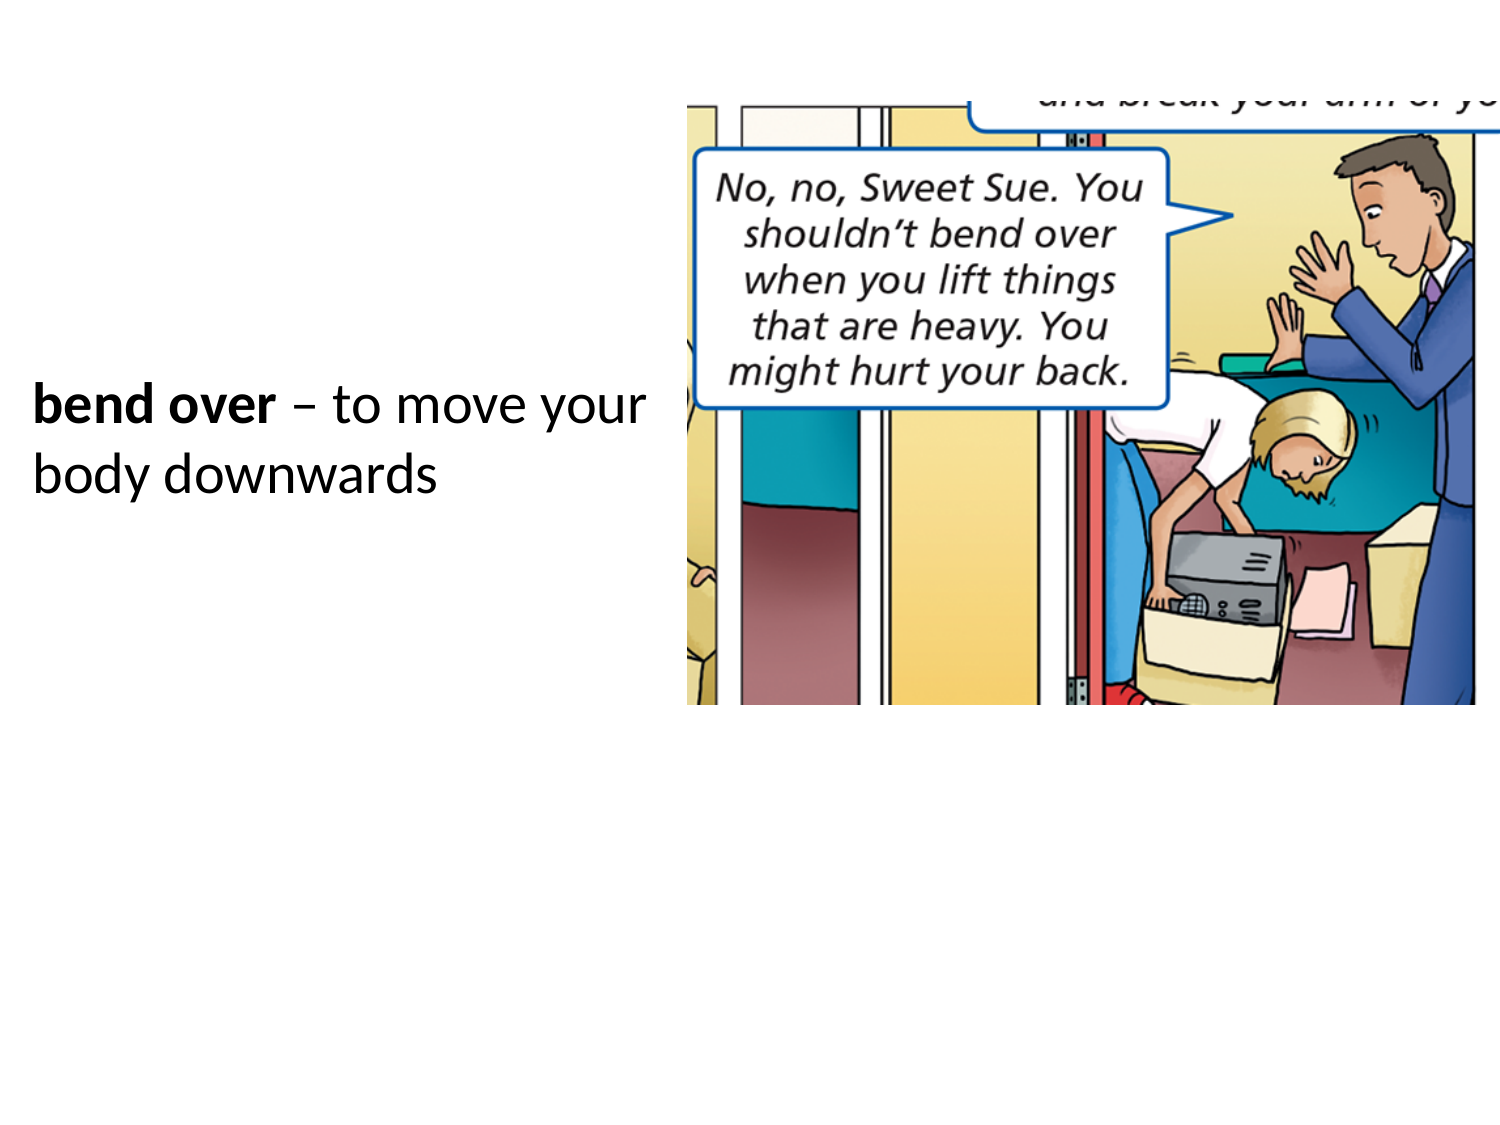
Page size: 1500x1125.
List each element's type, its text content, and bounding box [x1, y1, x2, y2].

list bend over – to move your body downwards [17, 30, 738, 1005]
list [686, 101, 1500, 705]
